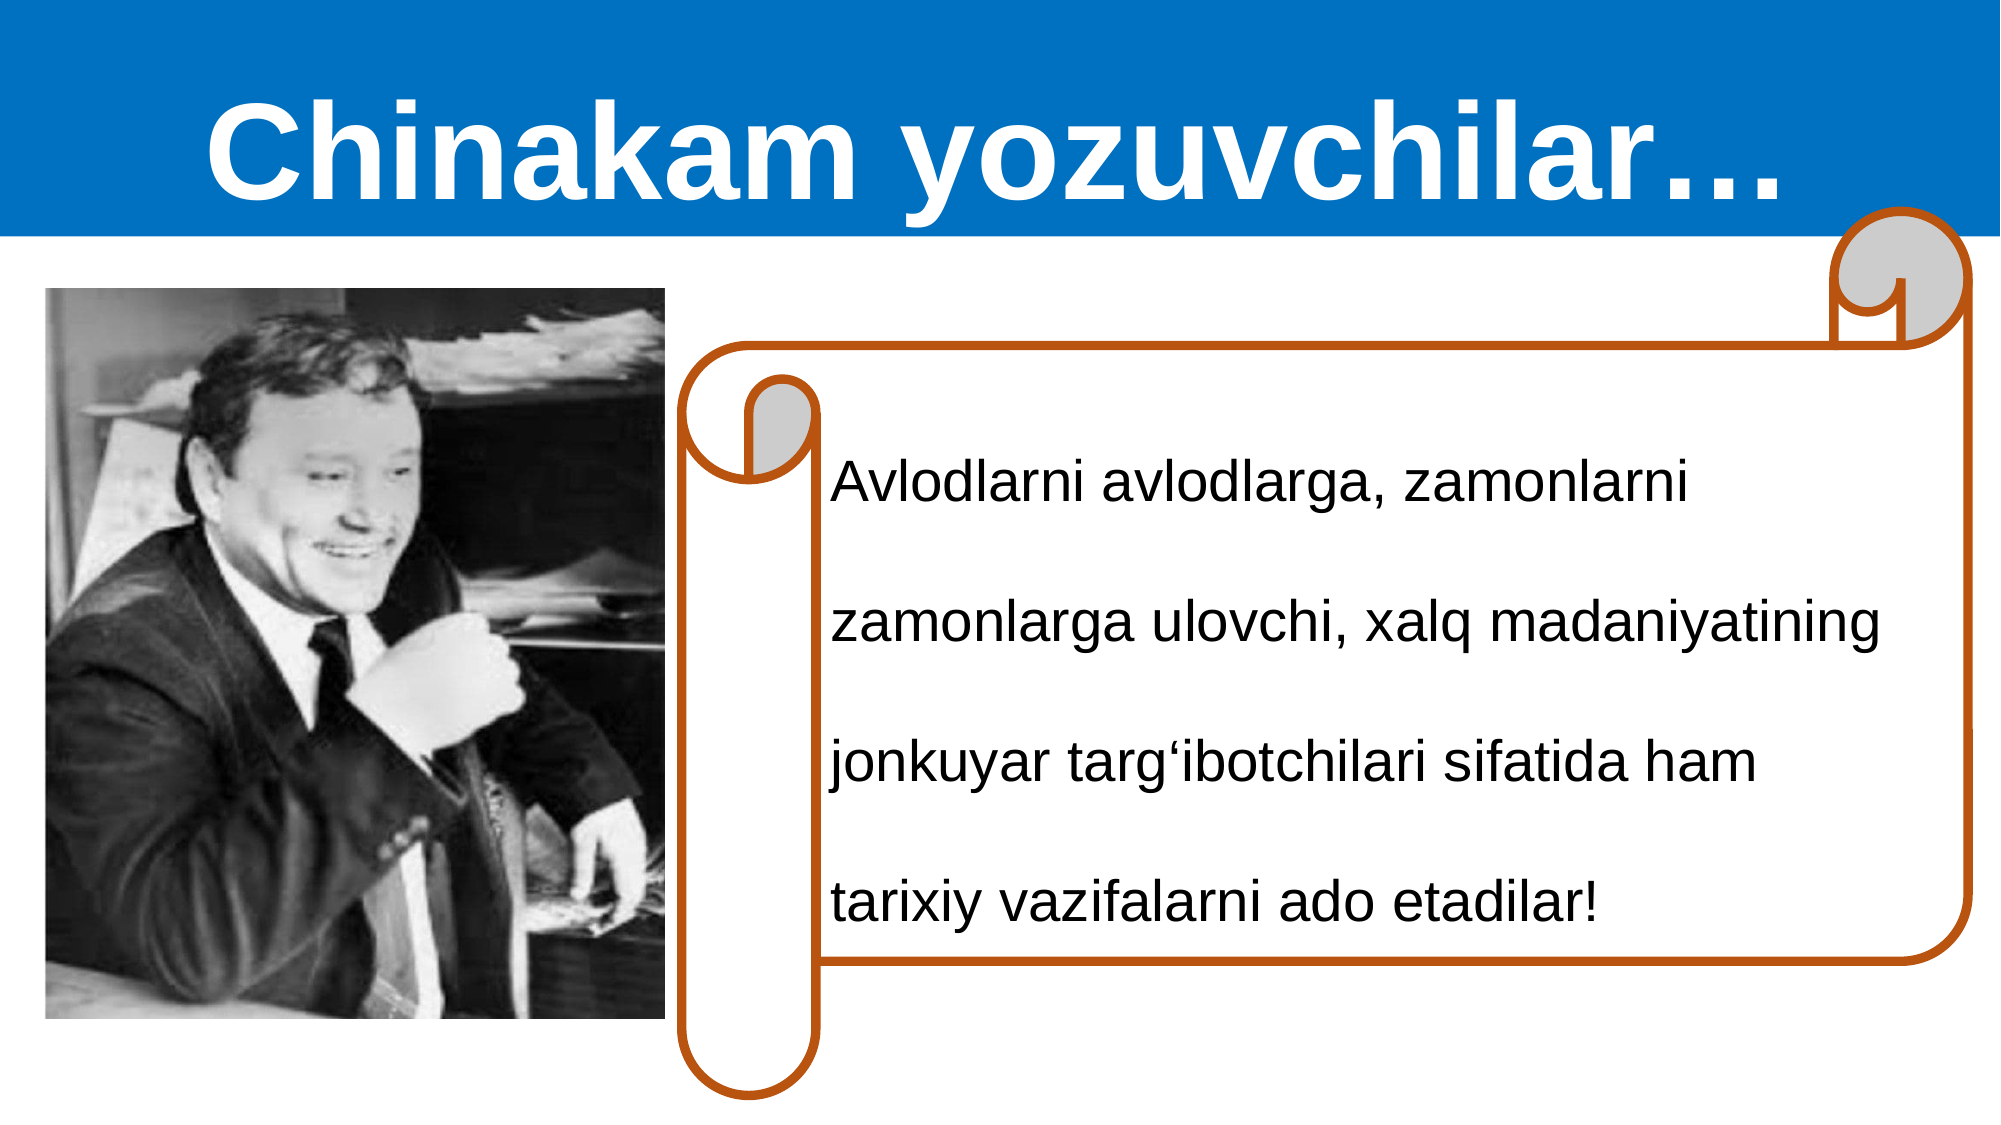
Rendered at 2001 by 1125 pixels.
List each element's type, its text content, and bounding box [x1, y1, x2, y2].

text_box Avlodlarni avlodlarga, zamonlarni zamonlarga ulovchi, xalq madaniyatining jonkuyar targ‘ibotchilari sifatida ham tarixiy vazifalarni ado etadilar! [680, 210, 1970, 1097]
picture [44, 288, 665, 1019]
title Chinakam yozuvchilar… [0, 0, 2000, 237]
